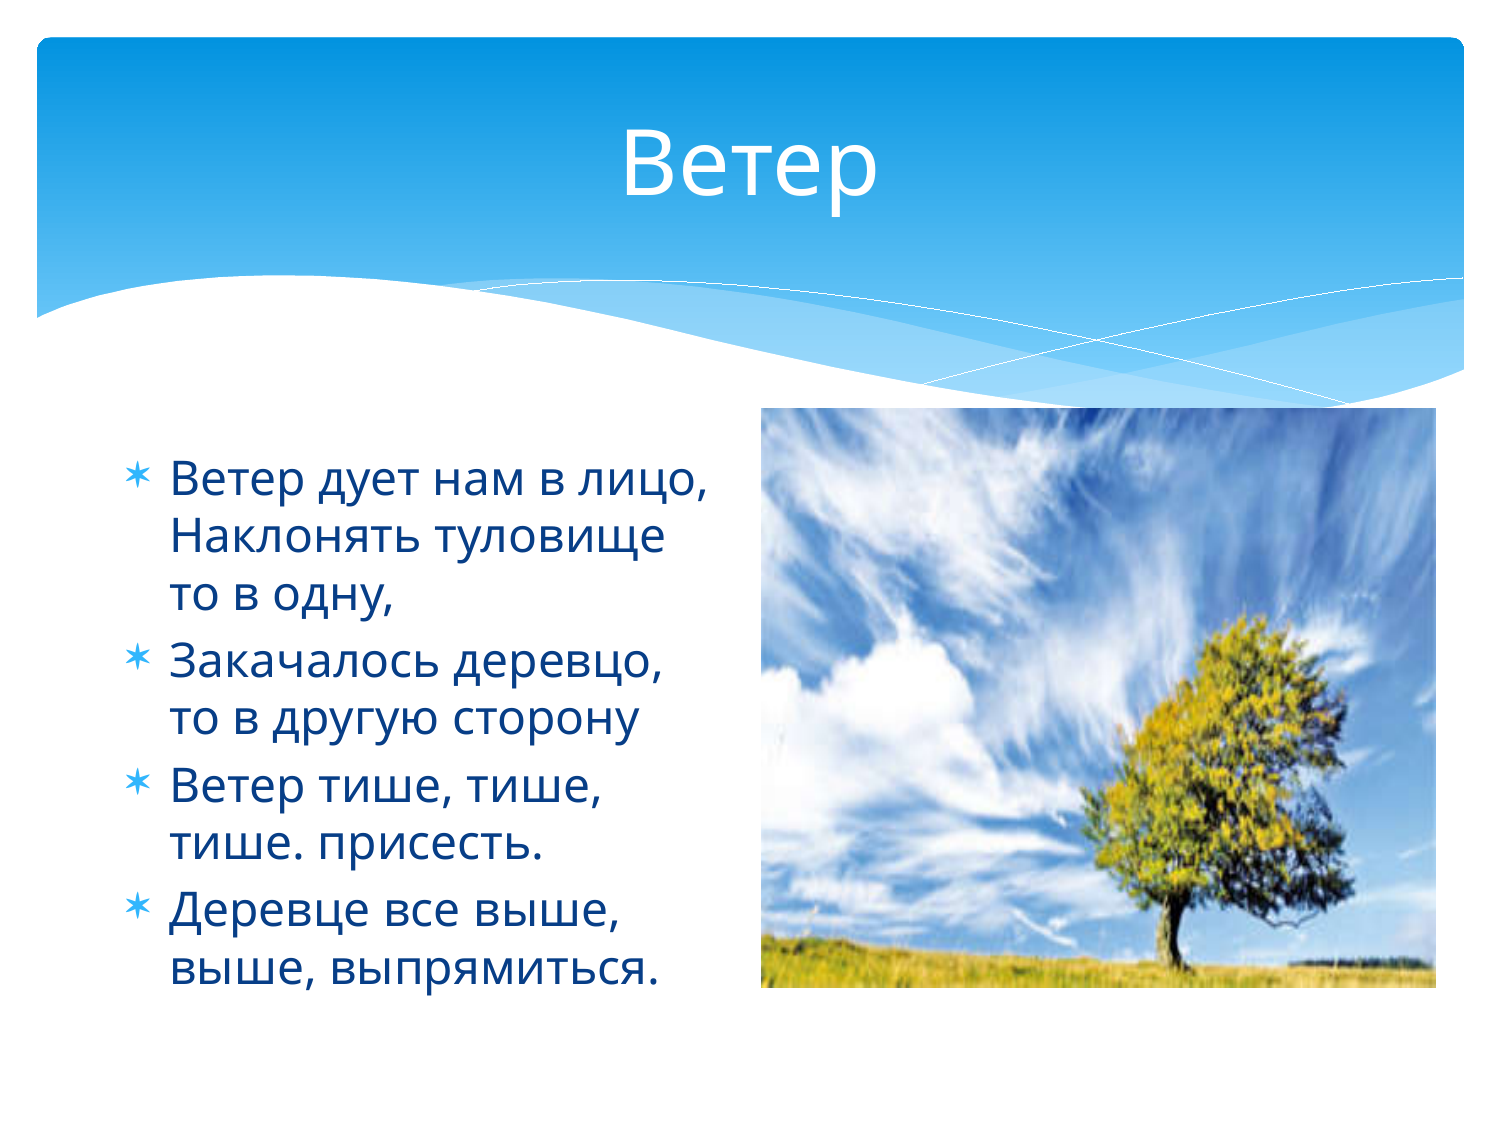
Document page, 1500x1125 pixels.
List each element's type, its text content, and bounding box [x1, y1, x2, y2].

list Ветер дует нам в лицо, Наклонять туловище то в одну, Закачалось деревцо, то в другую сторону Ветер тише, тише, тише. присесть. Деревце все выше, выше, выпрямиться. [111, 439, 738, 1005]
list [761, 408, 1436, 988]
title Ветер [75, 55, 1425, 261]
